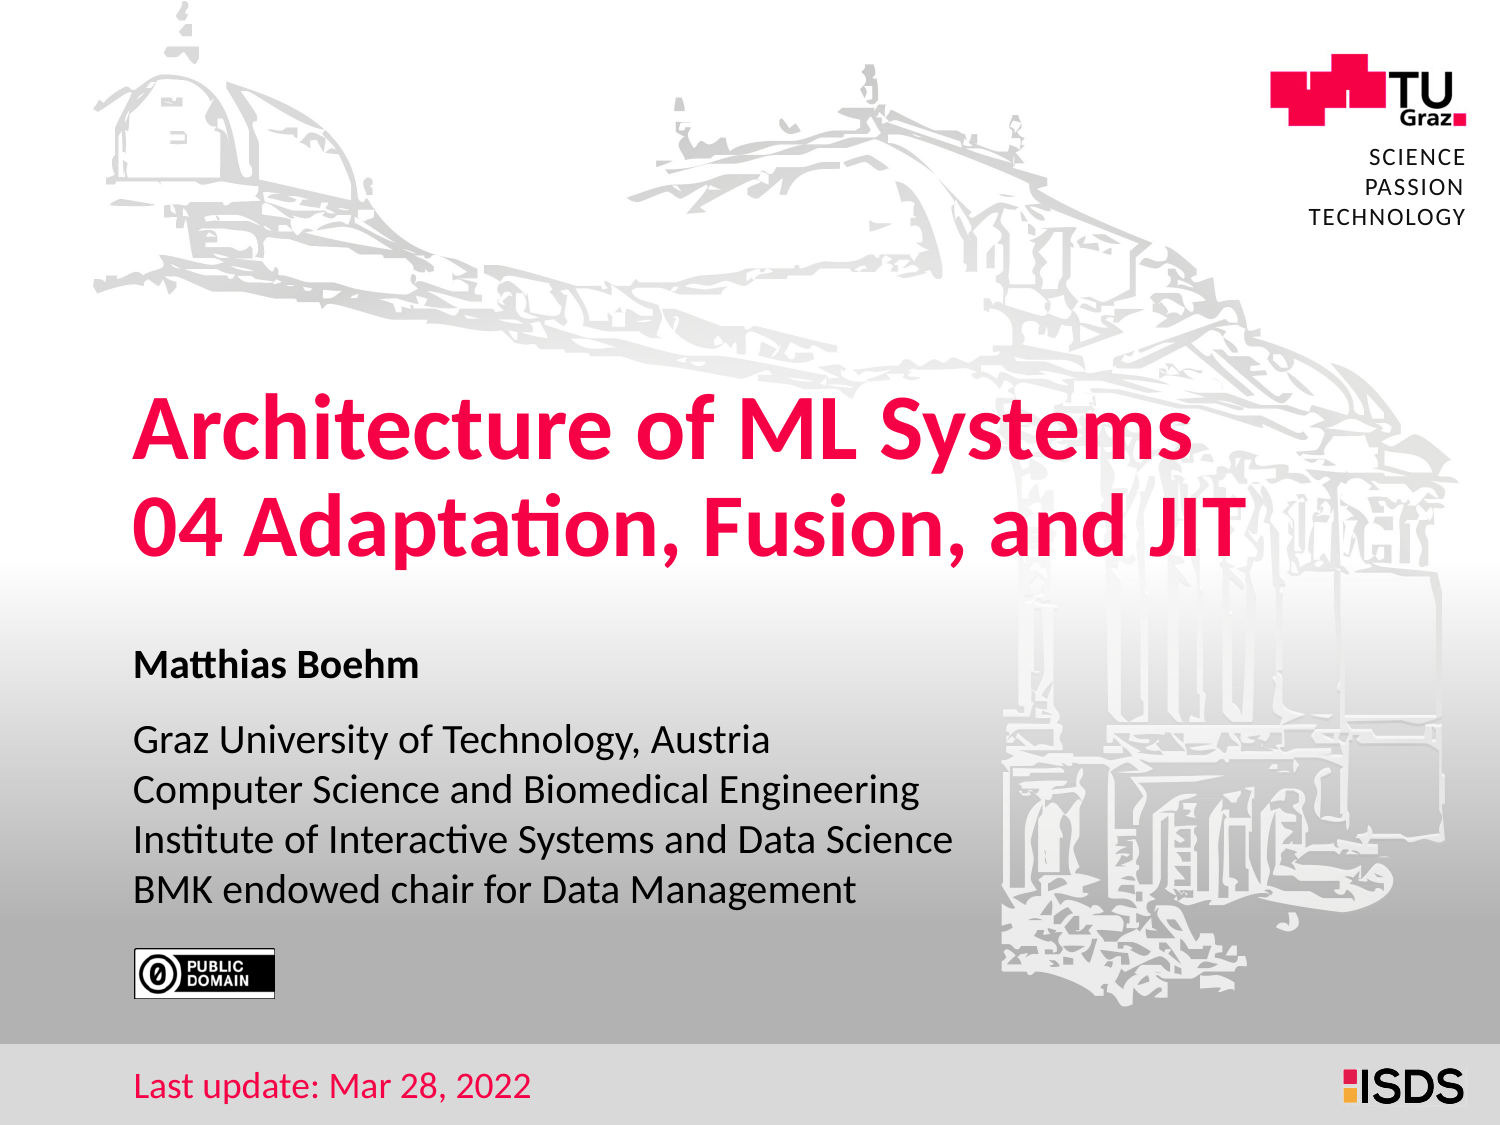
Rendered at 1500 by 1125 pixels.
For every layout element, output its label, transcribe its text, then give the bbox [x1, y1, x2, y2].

footer Matthias Boehm Graz University of Technology, Austria Computer Science and Biomedical Engineering Institute of Interactive Systems and Data Science BMK endowed chair for Data Management [118, 629, 1267, 898]
picture [0, 1, 1500, 1044]
title Architecture of ML Systems 04 Adaptation, Fusion, and JIT [118, 175, 1451, 584]
picture [1339, 1065, 1468, 1107]
text_box Last update: Mar 28, 2022 [133, 1053, 564, 1113]
